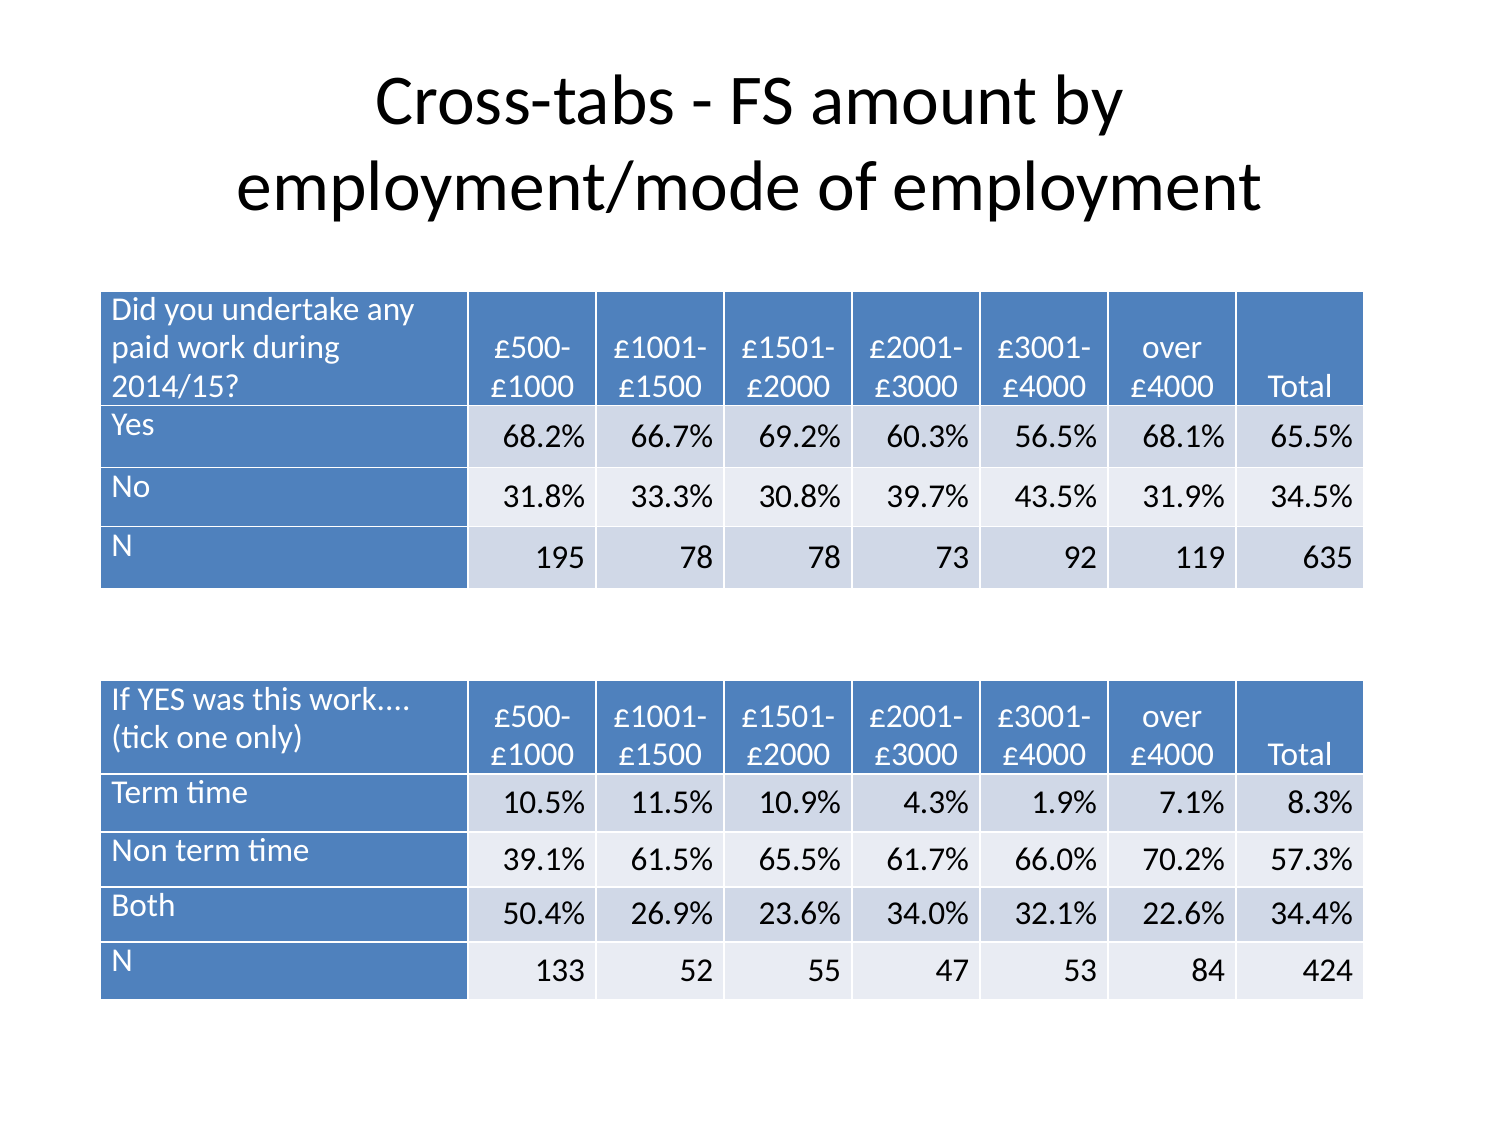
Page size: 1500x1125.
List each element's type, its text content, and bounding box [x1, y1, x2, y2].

table_cell 4.3% [853, 775, 979, 831]
table_cell No [101, 468, 467, 526]
table_header £1501-£2000 [725, 292, 851, 405]
table_cell 23.6% [725, 888, 851, 941]
table_header Total [1237, 681, 1363, 773]
table_cell 65.5% [725, 833, 851, 886]
table_cell 53 [981, 943, 1107, 999]
table_header Did you undertake any paid work during 2014/15? [101, 292, 467, 405]
table_cell 31.9% [1109, 468, 1235, 526]
table_cell 52 [597, 943, 723, 999]
table_cell 61.7% [853, 833, 979, 886]
table_cell 7.1% [1109, 775, 1235, 831]
table_header £500-£1000 [469, 292, 595, 405]
table_cell 10.5% [469, 775, 595, 831]
table_cell 39.1% [469, 833, 595, 886]
table_cell Both [101, 888, 467, 941]
title Cross-tabs - FS amount by employment/mode of employment [75, 45, 1425, 233]
table_header If YES was this work.... (tick one only) [101, 681, 467, 773]
table_cell 61.5% [597, 833, 723, 886]
table_cell 65.5% [1237, 406, 1363, 467]
table_cell 69.2% [725, 406, 851, 467]
table_header over £4000 [1109, 681, 1235, 773]
table_cell N [101, 527, 467, 588]
table_cell 34.0% [853, 888, 979, 941]
table_cell 424 [1237, 943, 1363, 999]
table_cell 119 [1109, 527, 1235, 588]
table_cell 66.0% [981, 833, 1107, 886]
table_header £2001-£3000 [853, 292, 979, 405]
table_header Total [1237, 292, 1363, 405]
table_cell 32.1% [981, 888, 1107, 941]
table_cell 33.3% [597, 468, 723, 526]
table_cell 55 [725, 943, 851, 999]
table_cell 70.2% [1109, 833, 1235, 886]
table_cell 11.5% [597, 775, 723, 831]
table_cell 68.2% [469, 406, 595, 467]
table_cell 66.7% [597, 406, 723, 467]
table_cell 10.9% [725, 775, 851, 831]
table_cell Term time [101, 775, 467, 831]
table_cell 133 [469, 943, 595, 999]
table_cell 22.6% [1109, 888, 1235, 941]
table_cell Non term time [101, 833, 467, 886]
table_header £3001-£4000 [981, 292, 1107, 405]
table_cell 34.4% [1237, 888, 1363, 941]
table_header £1501-£2000 [725, 681, 851, 773]
table_cell 56.5% [981, 406, 1107, 467]
table_cell 50.4% [469, 888, 595, 941]
table_header £1001-£1500 [597, 681, 723, 773]
table_header over £4000 [1109, 292, 1235, 405]
table_cell Yes [101, 406, 467, 467]
table_cell 47 [853, 943, 979, 999]
table_cell 68.1% [1109, 406, 1235, 467]
table_cell 84 [1109, 943, 1235, 999]
table_cell 26.9% [597, 888, 723, 941]
table_cell 31.8% [469, 468, 595, 526]
table_cell 39.7% [853, 468, 979, 526]
table_cell 195 [469, 527, 595, 588]
table_cell 43.5% [981, 468, 1107, 526]
table_cell 635 [1237, 527, 1363, 588]
table_cell 30.8% [725, 468, 851, 526]
table_cell 8.3% [1237, 775, 1363, 831]
table_header £3001-£4000 [981, 681, 1107, 773]
table_cell 92 [981, 527, 1107, 588]
table_cell 34.5% [1237, 468, 1363, 526]
table_cell 78 [725, 527, 851, 588]
table_header £2001-£3000 [853, 681, 979, 773]
table_cell 73 [853, 527, 979, 588]
table_cell N [101, 943, 467, 999]
table_header £1001-£1500 [597, 292, 723, 405]
table_cell 57.3% [1237, 833, 1363, 886]
table_cell 78 [597, 527, 723, 588]
table_cell 1.9% [981, 775, 1107, 831]
table_header £500-£1000 [469, 681, 595, 773]
table_cell 60.3% [853, 406, 979, 467]
